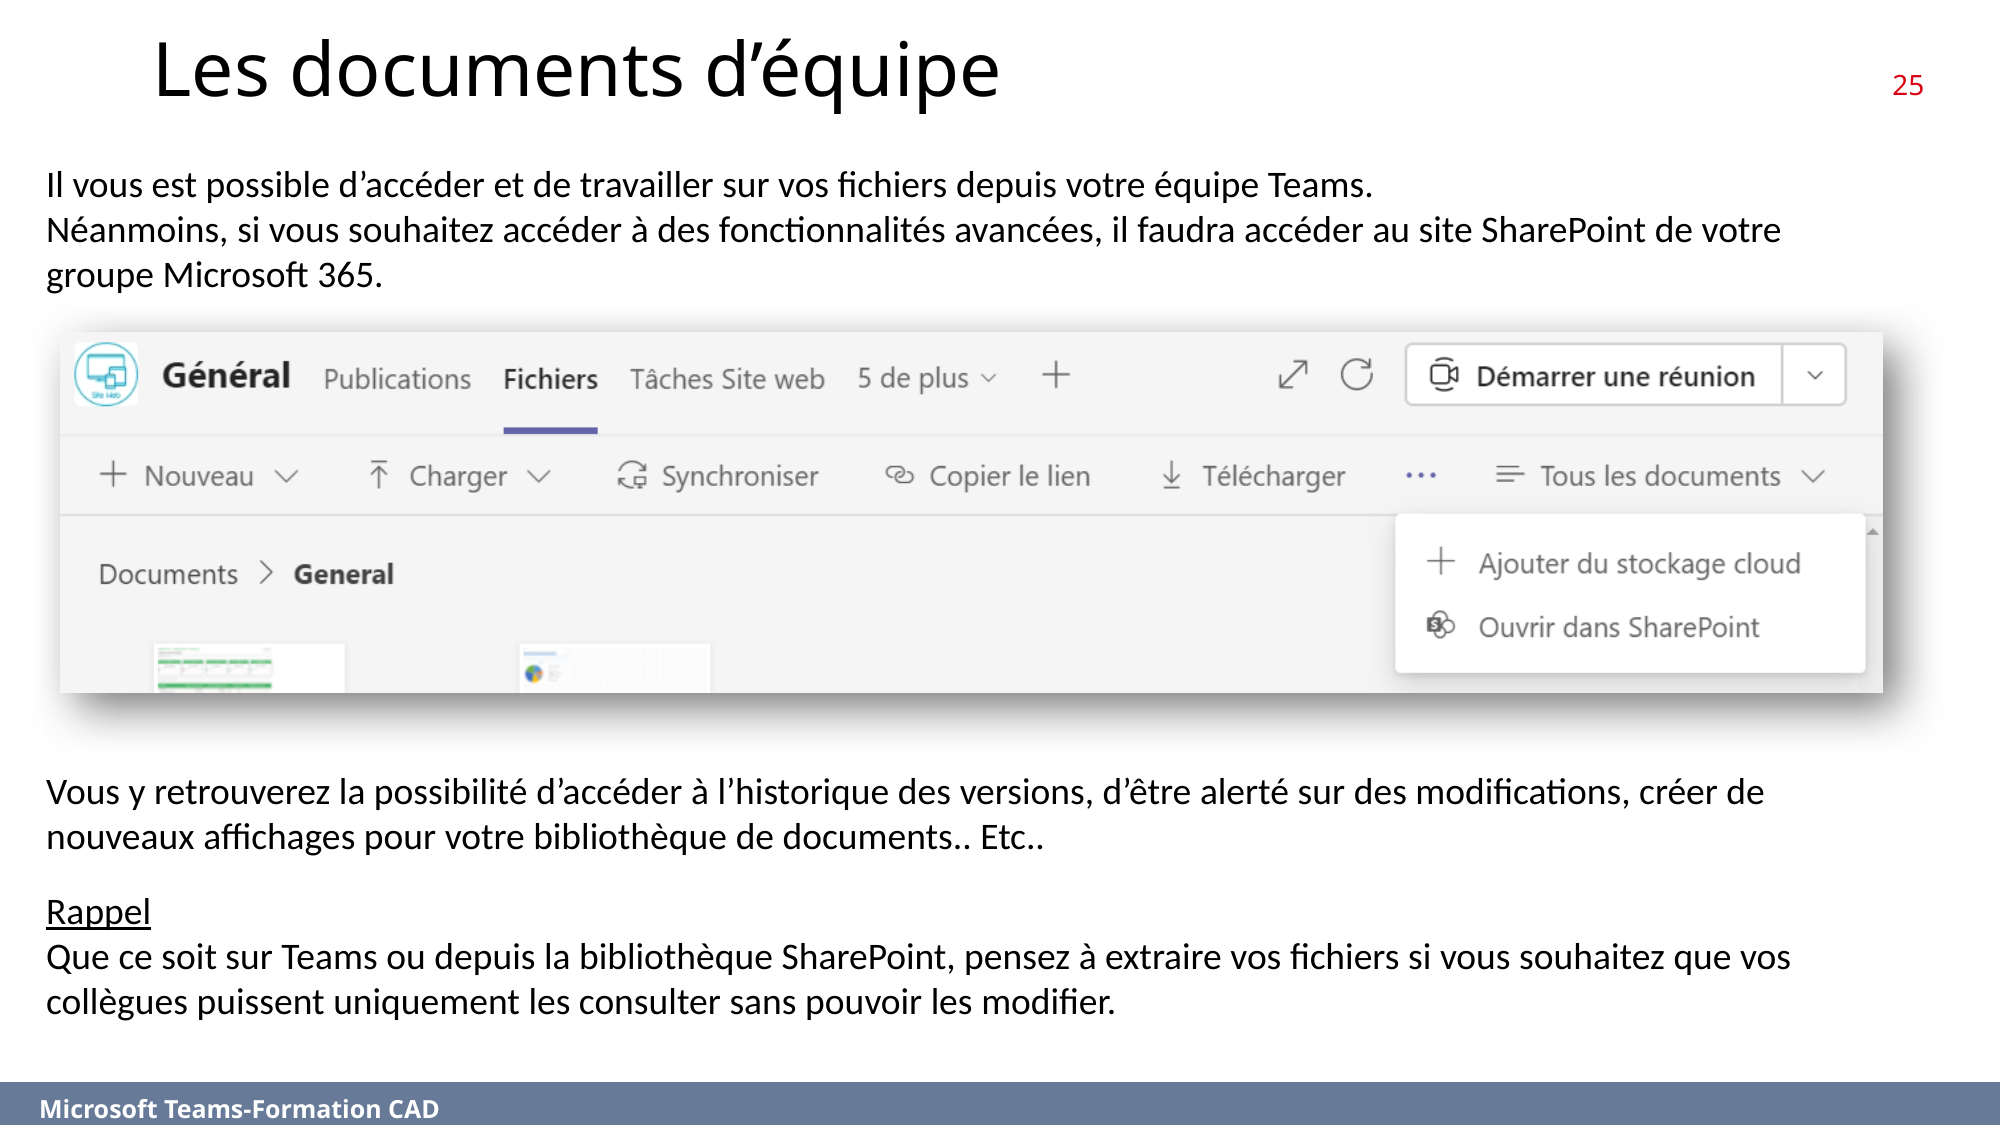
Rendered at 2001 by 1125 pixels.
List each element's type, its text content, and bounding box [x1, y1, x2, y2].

text_box Rappel Que ce soit sur Teams ou depuis la bibliothèque SharePoint, pensez à extraire vos fichiers si vous souhaitez que vos collègues puissent uniquement les consulter sans pouvoir les modifier. [31, 879, 1854, 1030]
title Les documents d’équipe [137, 19, 1638, 126]
slide_number 25 [1868, 56, 1948, 116]
picture [60, 332, 1883, 693]
text_box Vous y retrouverez la possibilité d’accéder à l’historique des versions, d’être alerté sur des modifications, créer de nouveaux affichages pour votre bibliothèque de documents.. Etc.. [31, 759, 1854, 865]
text_box Il vous est possible d’accéder et de travailler sur vos fichiers depuis votre équipe Teams. Néanmoins, si vous souhaitez accéder à des fonctionnalités avancées, il faudra accéder au site SharePoint de votre groupe Microsoft 365. [31, 153, 1912, 303]
